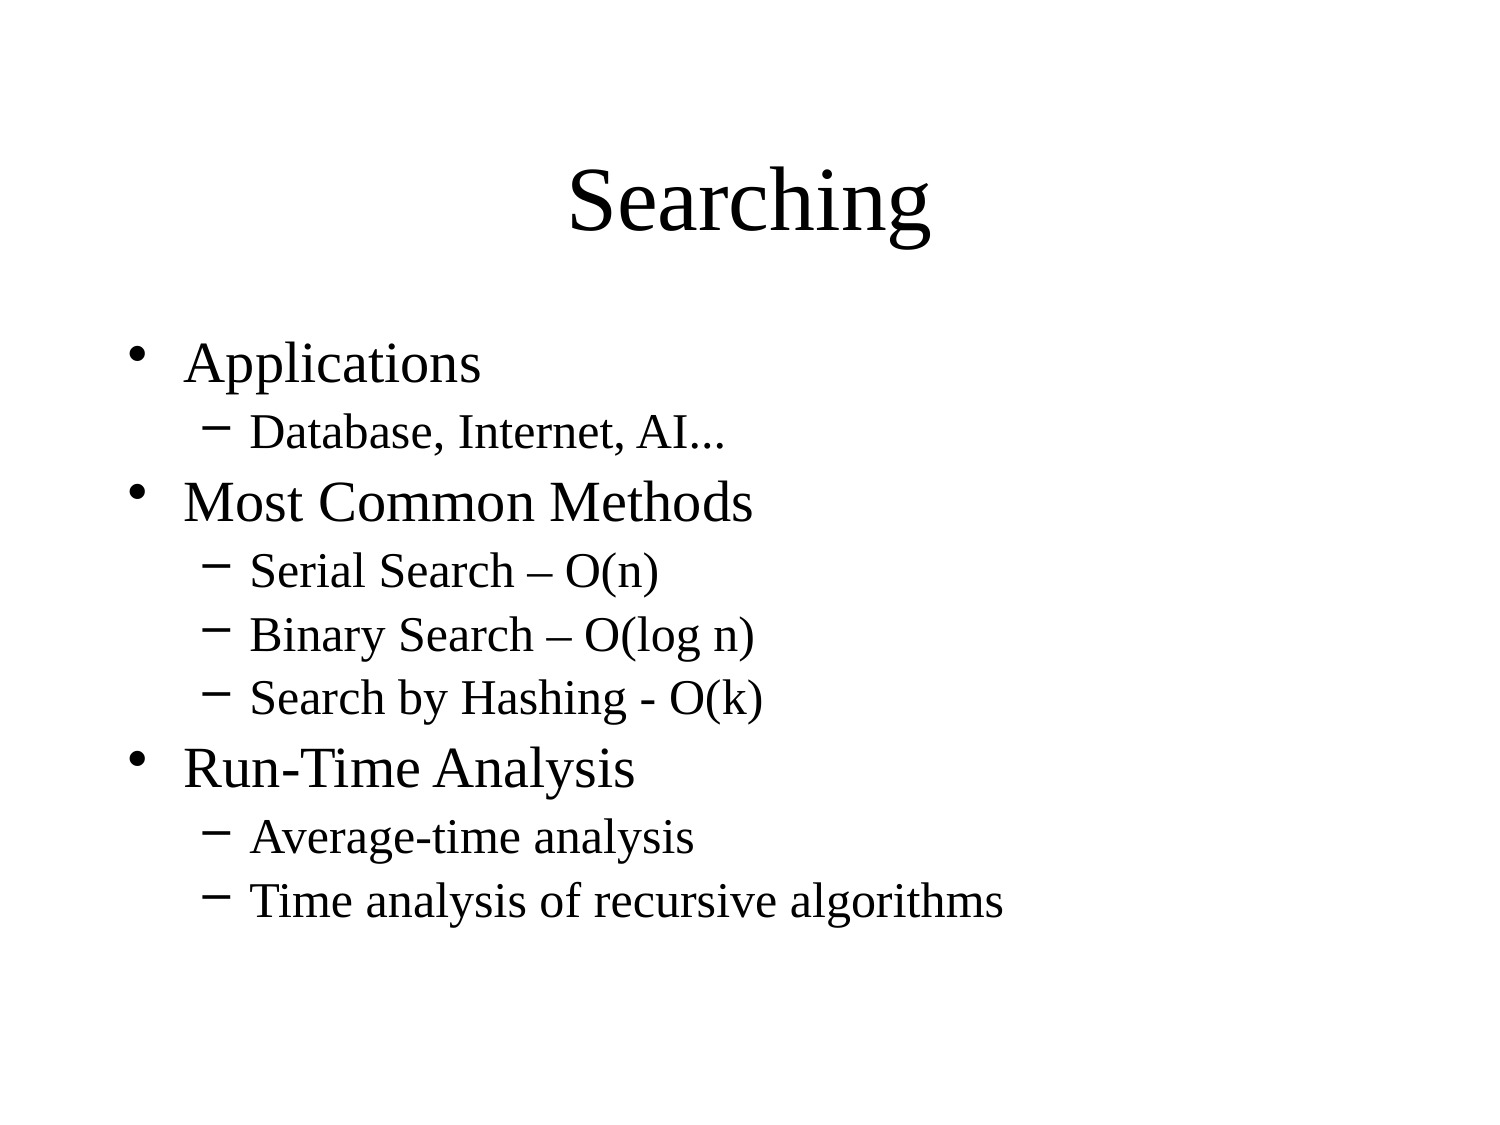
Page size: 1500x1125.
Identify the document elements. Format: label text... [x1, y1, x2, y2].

title Searching [112, 99, 1388, 288]
list Applications Database, Internet, AI... Most Common Methods Serial Search – O(n) Binary Search – O(log n) Search by Hashing - O(k) Run-Time Analysis Average-time analysis Time analysis of recursive algorithms [112, 324, 1388, 1001]
